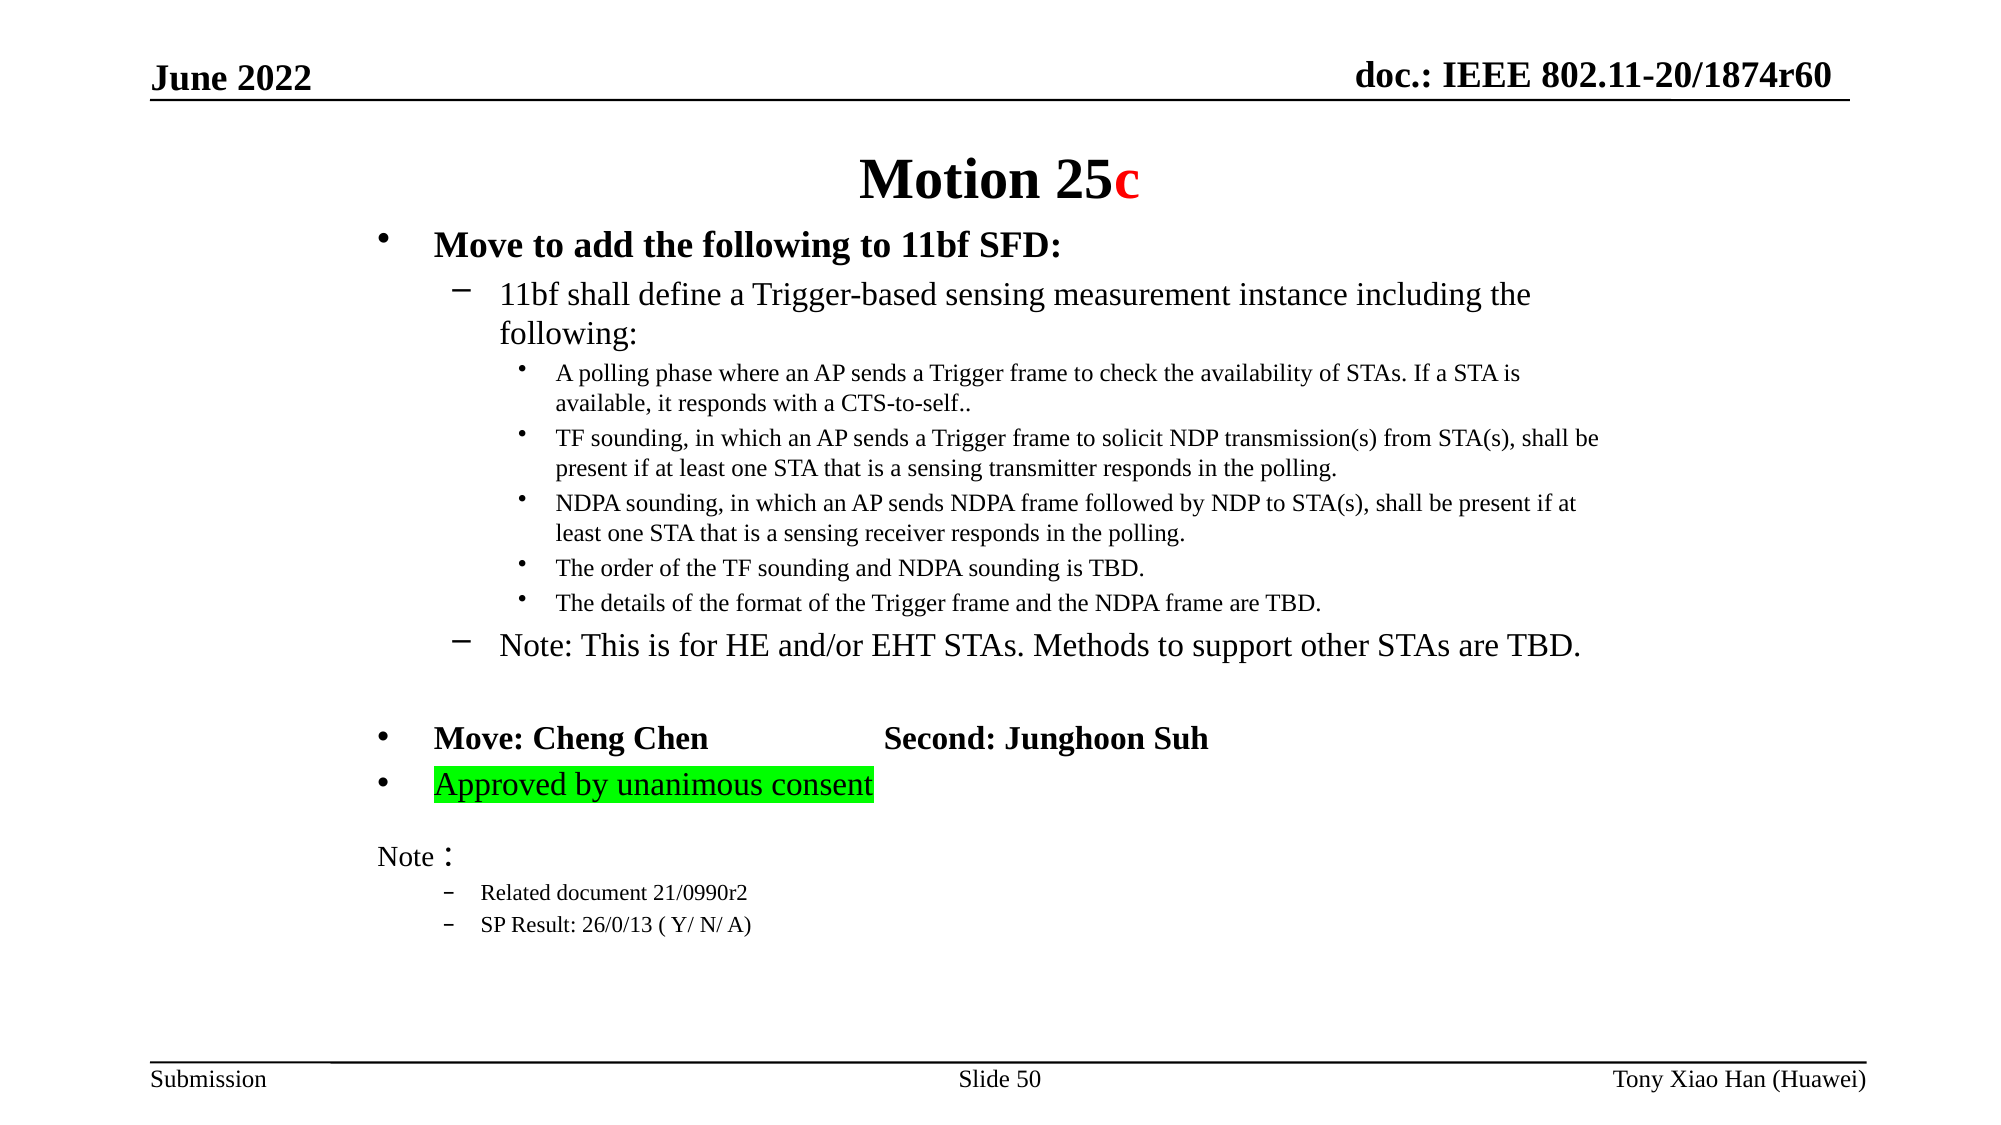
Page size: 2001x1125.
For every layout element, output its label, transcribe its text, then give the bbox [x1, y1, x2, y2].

text_box Motion 25c [362, 87, 1638, 212]
text_box Move to add the following to 11bf SFD: 11bf shall define a Trigger-based sensing measurement instance including the following: A polling phase where an AP sends a Trigger frame to check the availability of STAs. If a STA is available, it responds with a CTS-to-self.. TF sounding, in which an AP sends a Trigger frame to solicit NDP transmission(s) from STA(s), shall be present if at least one STA that is a sensing transmitter responds in the polling. NDPA sounding, in which an AP sends NDPA frame followed by NDP to STA(s), shall be present if at least one STA that is a sensing receiver responds in the polling. The order of the TF sounding and NDPA sounding is TBD. The details of the format of the Trigger frame and the NDPA frame are TBD. Note: This is for HE and/or EHT STAs. Methods to support other STAs are TBD. Move: Cheng Chen Second: Junghoon Suh Approved by unanimous consent Note： Related document 21/0990r2 SP Result: 26/0/13 ( Y/ N/ A) [362, 212, 1638, 875]
